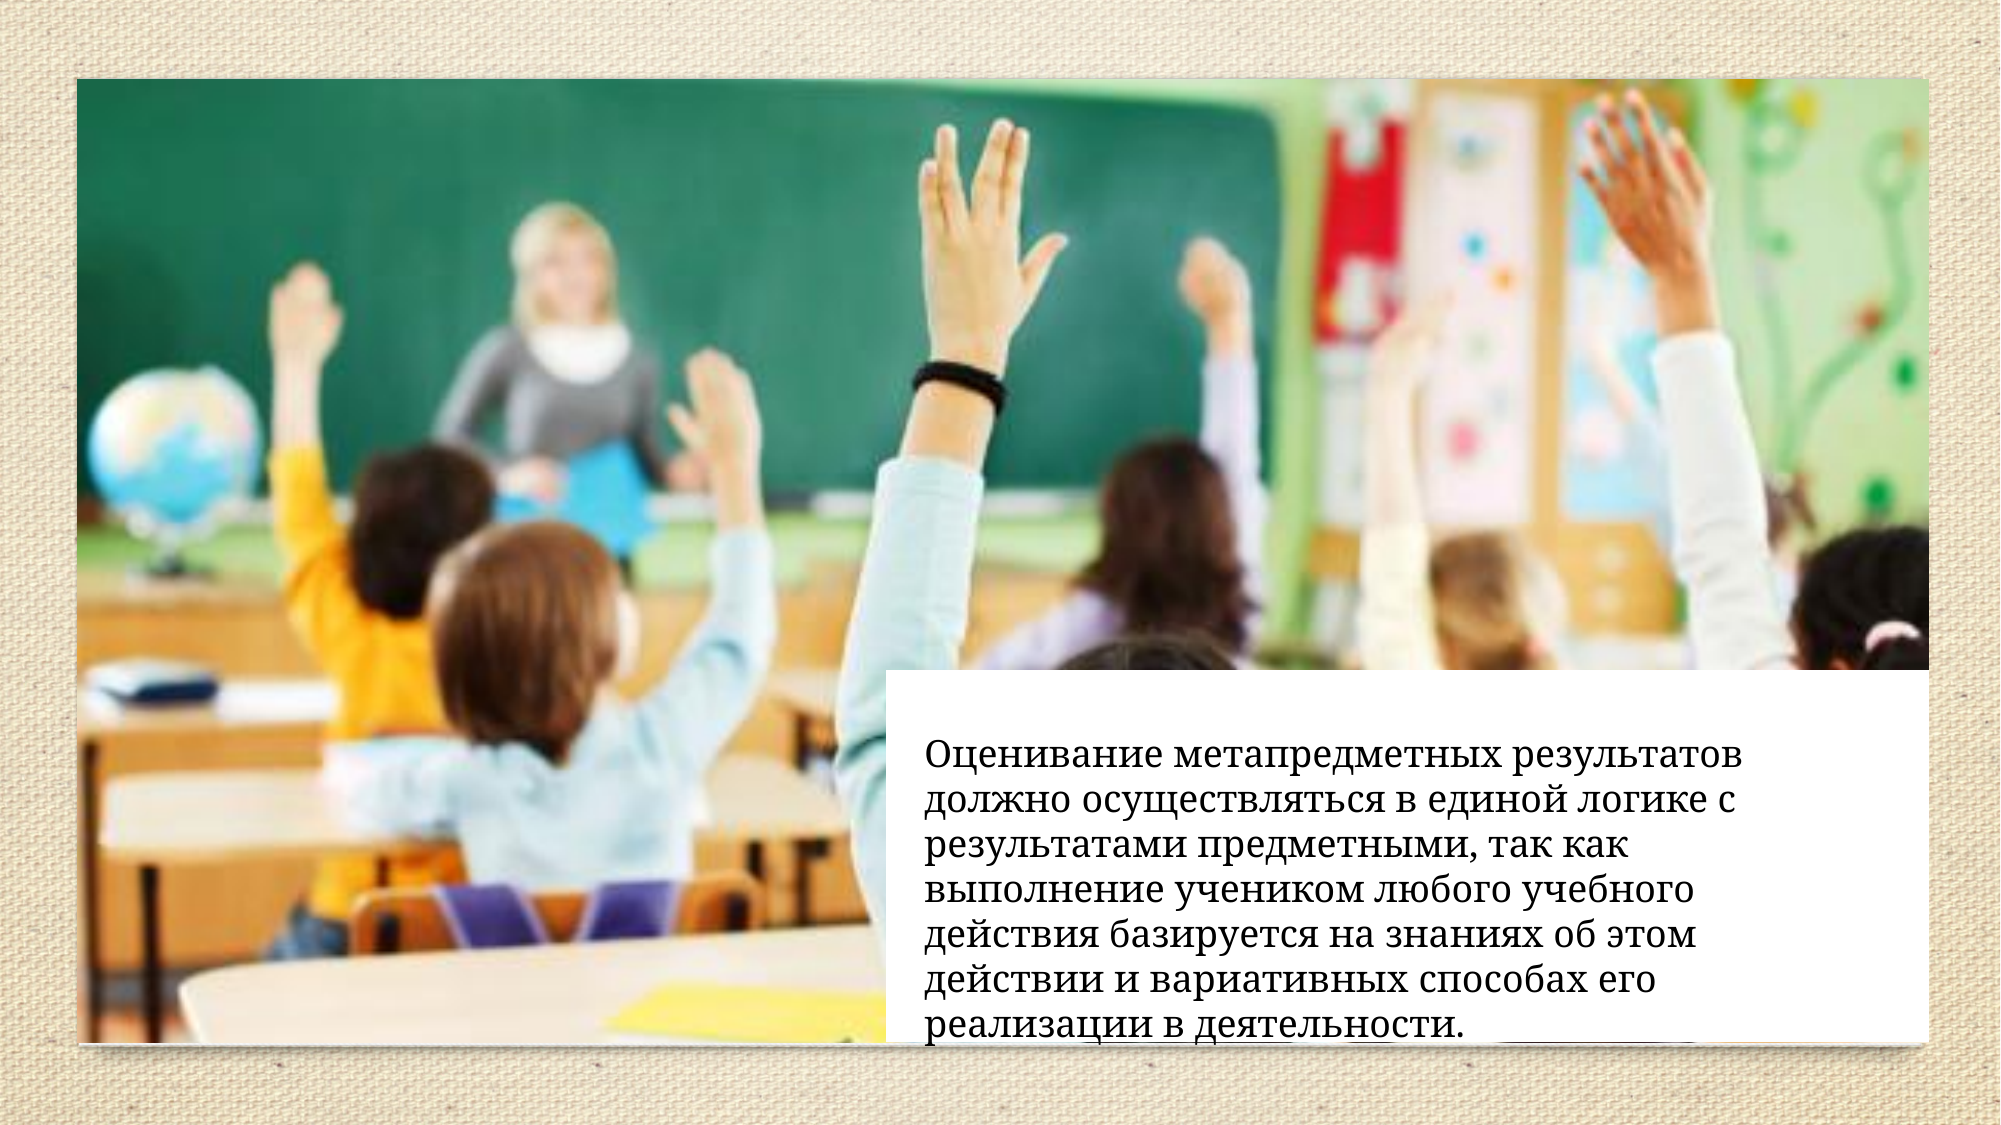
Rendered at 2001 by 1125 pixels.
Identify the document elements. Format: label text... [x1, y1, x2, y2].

picture [0, 0, 2001, 1125]
text_box Оценивание метапредметных результатов должно осуществляться в единой логике с результатами предметными, так как выполнение учеником любого учебного действия базируется на знаниях об этом действии и вариативных способах его реализации в деятельности. [909, 1043, 1888, 1053]
